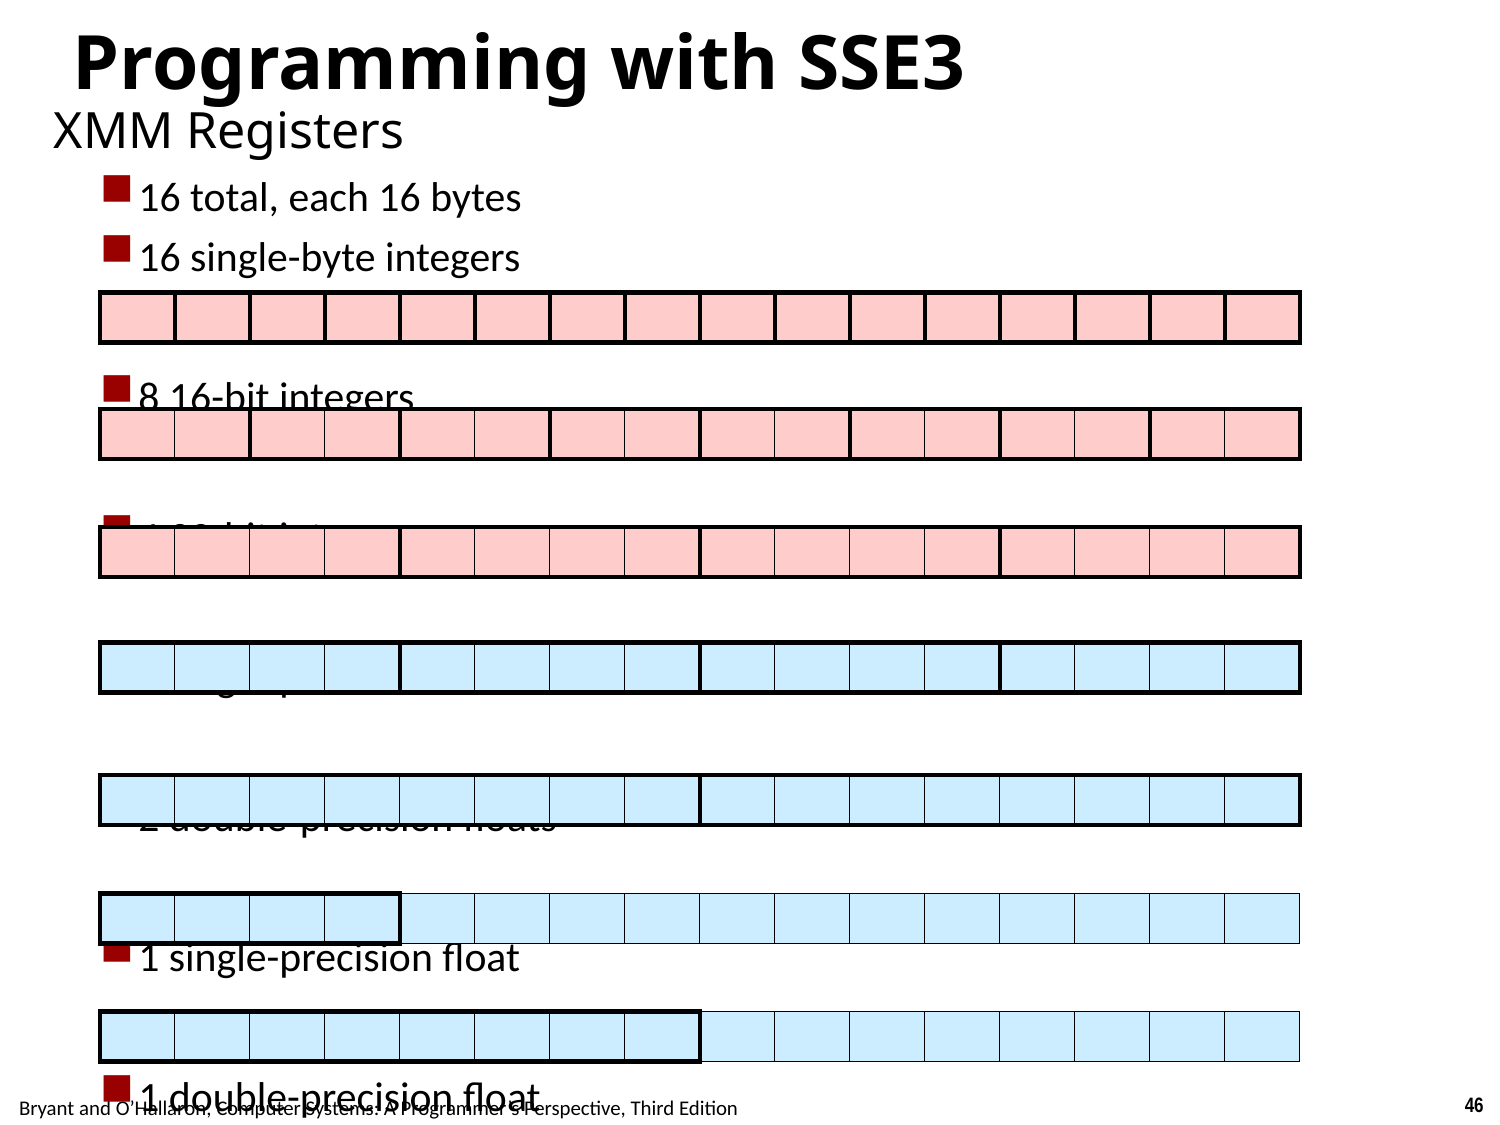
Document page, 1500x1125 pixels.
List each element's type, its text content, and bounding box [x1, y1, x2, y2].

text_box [99, 642, 1301, 693]
list XMM Registers 16 total, each 16 bytes 16 single-byte integers 8 16-bit integers 4 32-bit integers 4 single-precision floats 2 double-precision floats 1 single-precision float 1 double-precision float [47, 92, 1411, 976]
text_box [99, 408, 1301, 460]
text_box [99, 526, 1301, 578]
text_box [99, 1011, 1301, 1062]
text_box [99, 292, 1301, 343]
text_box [99, 774, 1301, 826]
title Programming with SSE3 [66, 0, 1497, 125]
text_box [99, 893, 1301, 944]
